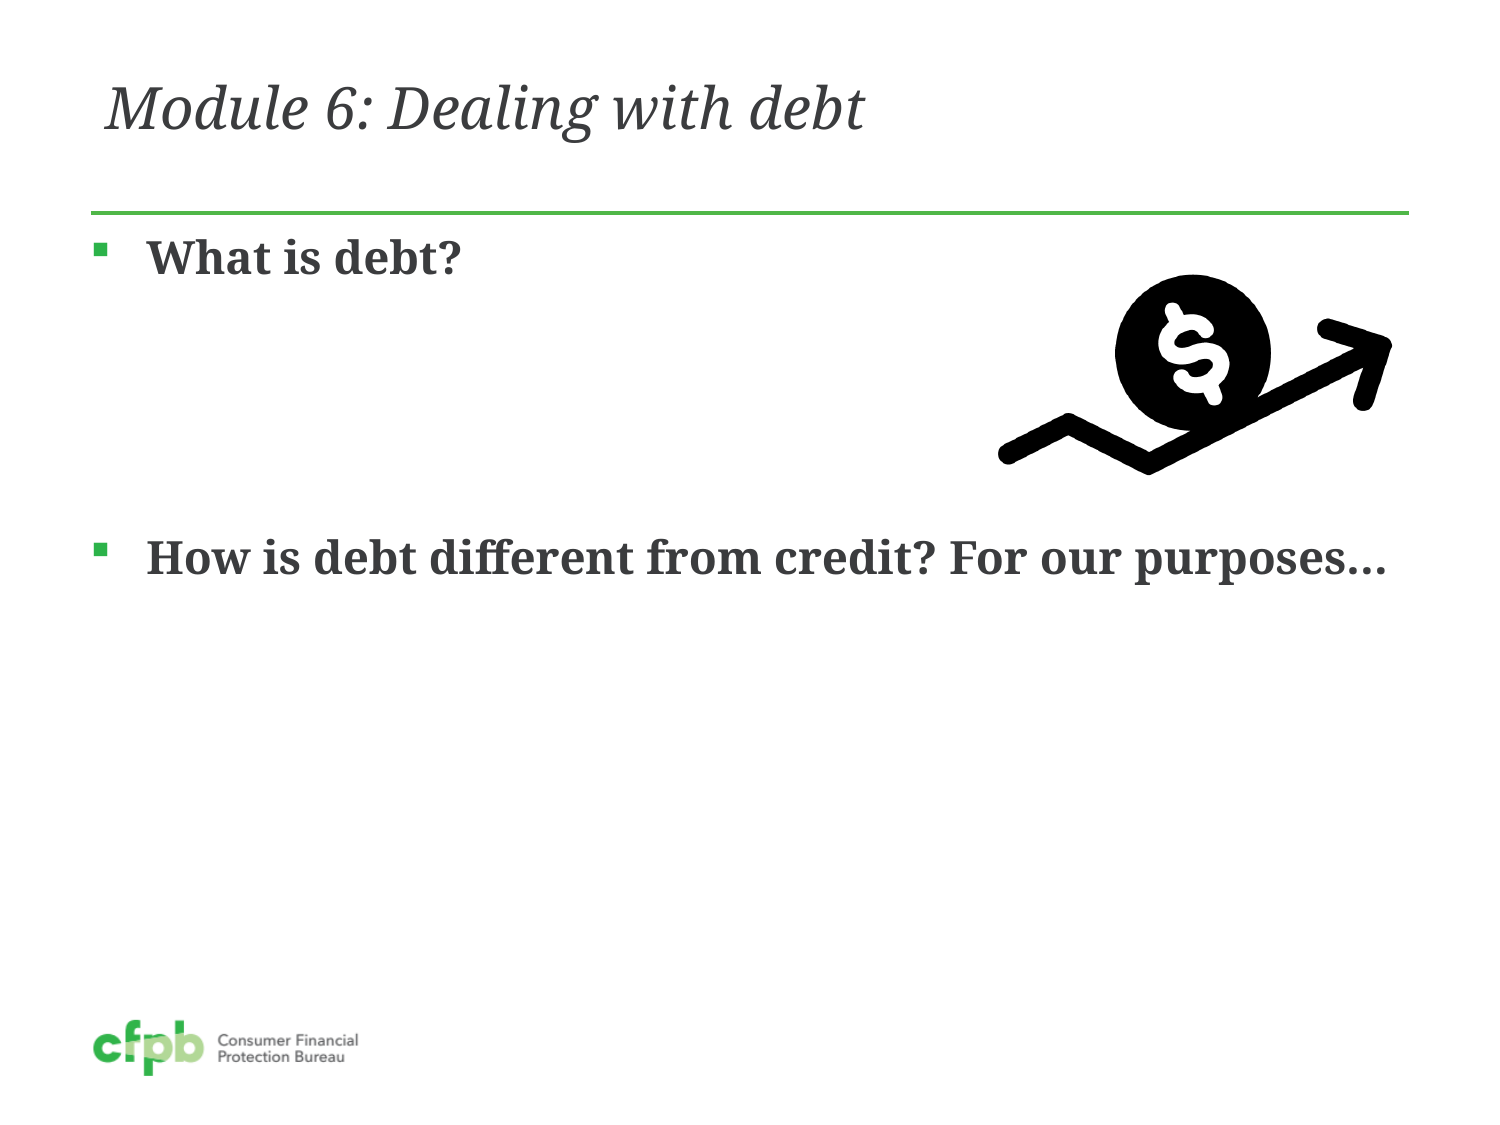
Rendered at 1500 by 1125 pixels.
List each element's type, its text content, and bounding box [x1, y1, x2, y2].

title Module 6: Dealing with debt [90, 45, 1410, 167]
picture [977, 222, 1410, 522]
list What is debt? How is debt different from credit? For our purposes… [75, 221, 1410, 995]
